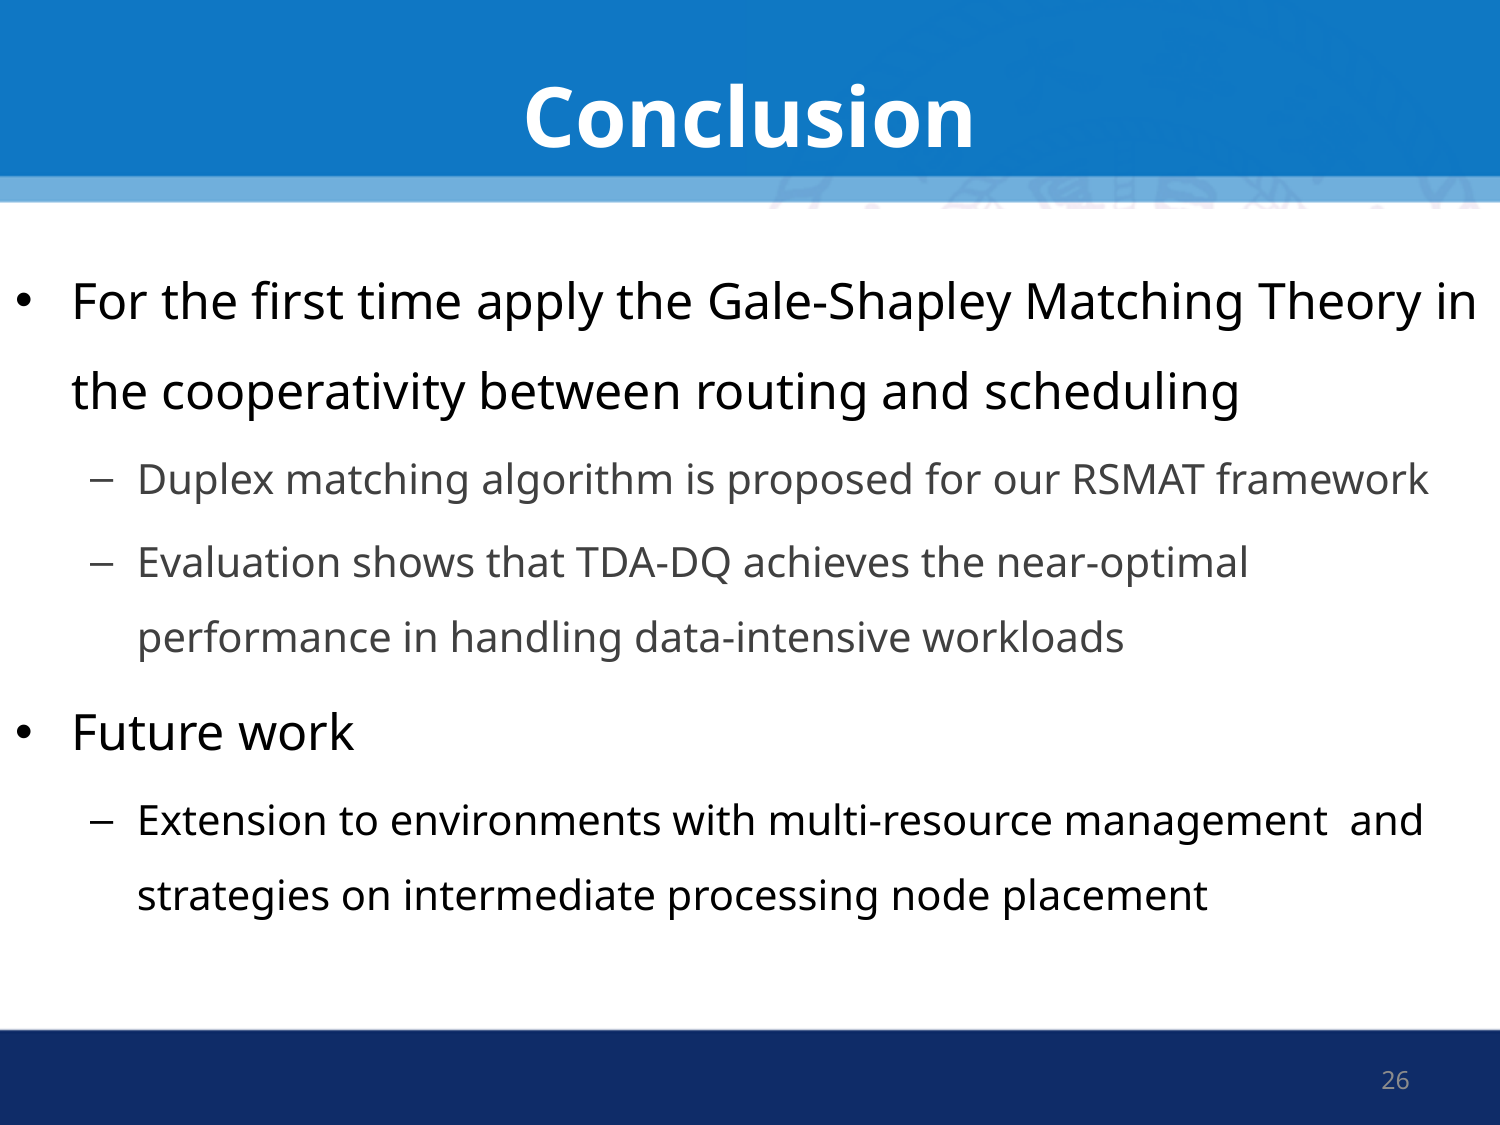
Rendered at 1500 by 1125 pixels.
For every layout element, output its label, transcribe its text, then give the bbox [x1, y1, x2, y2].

picture [0, 0, 1500, 209]
title Conclusion [75, 0, 1425, 183]
picture [0, 975, 1500, 1125]
list For the first time apply the Gale-Shapley Matching Theory in the cooperativity between routing and scheduling Duplex matching algorithm is proposed for our RSMAT framework Evaluation shows that TDA-DQ achieves the near-optimal performance in handling data-intensive workloads Future work Extension to environments with multi-resource management and strategies on intermediate processing node placement [0, 231, 1500, 975]
slide_number 26 [1074, 1042, 1425, 1103]
